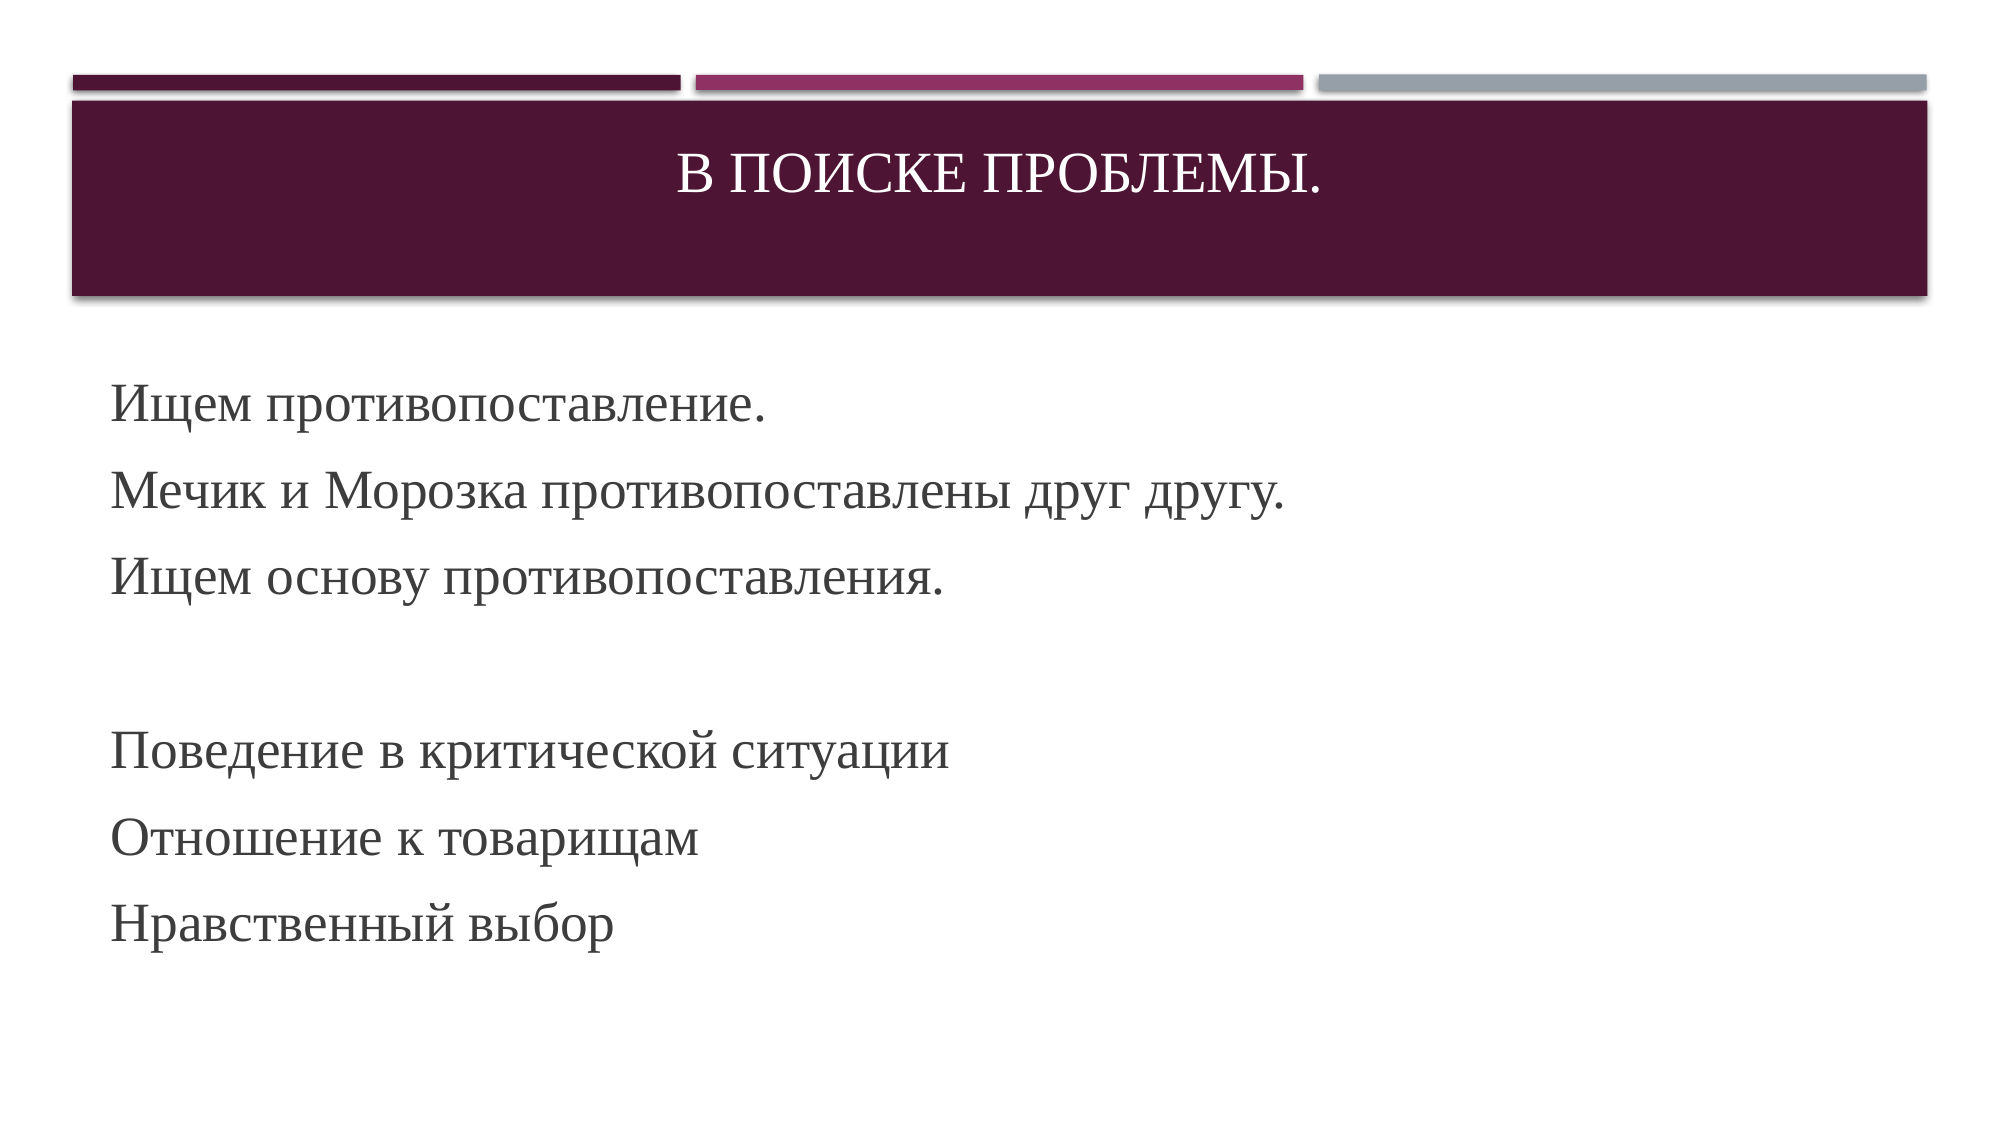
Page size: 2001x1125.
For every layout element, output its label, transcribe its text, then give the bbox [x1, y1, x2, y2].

title В поиске проблемы. [95, 115, 1905, 282]
list Ищем противопоставление. Мечик и Морозка противопоставлены друг другу. Ищем основу противопоставления. Поведение в критической ситуации Отношение к товарищам Нравственный выбор [95, 357, 1905, 962]
